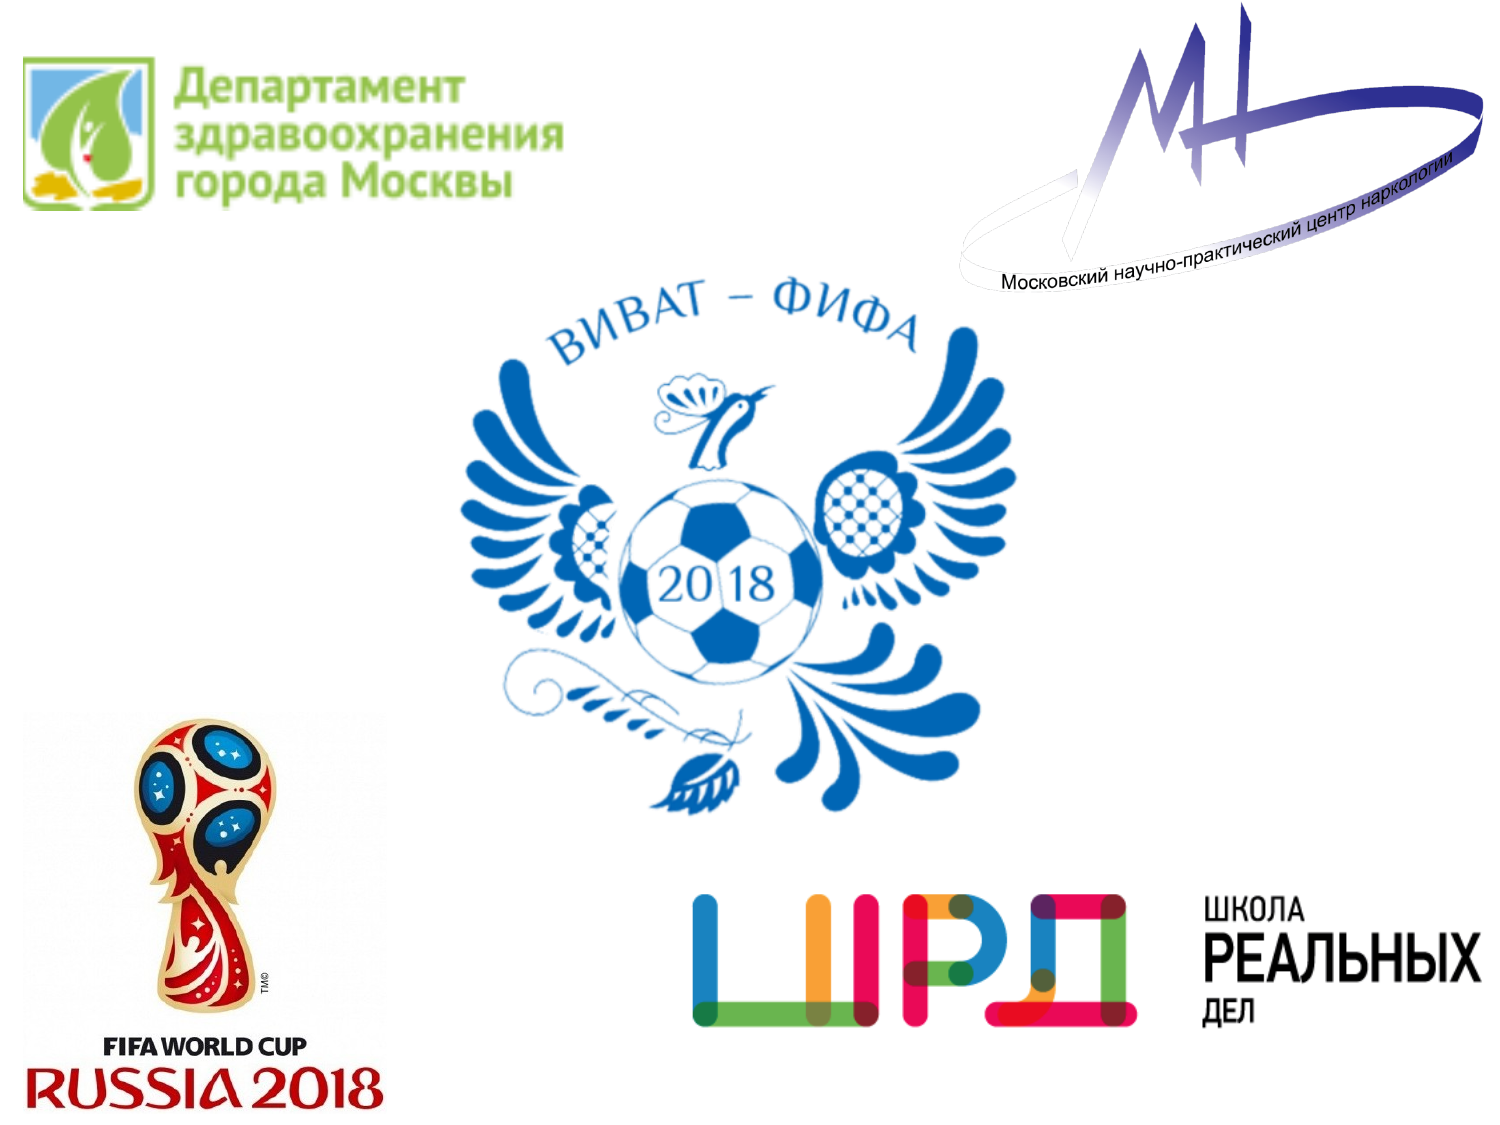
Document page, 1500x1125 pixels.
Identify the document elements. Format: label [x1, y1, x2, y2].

picture [23, 712, 387, 1114]
picture [419, 225, 1080, 868]
picture [679, 879, 1489, 1044]
list [956, 0, 1500, 329]
picture [23, 55, 580, 212]
